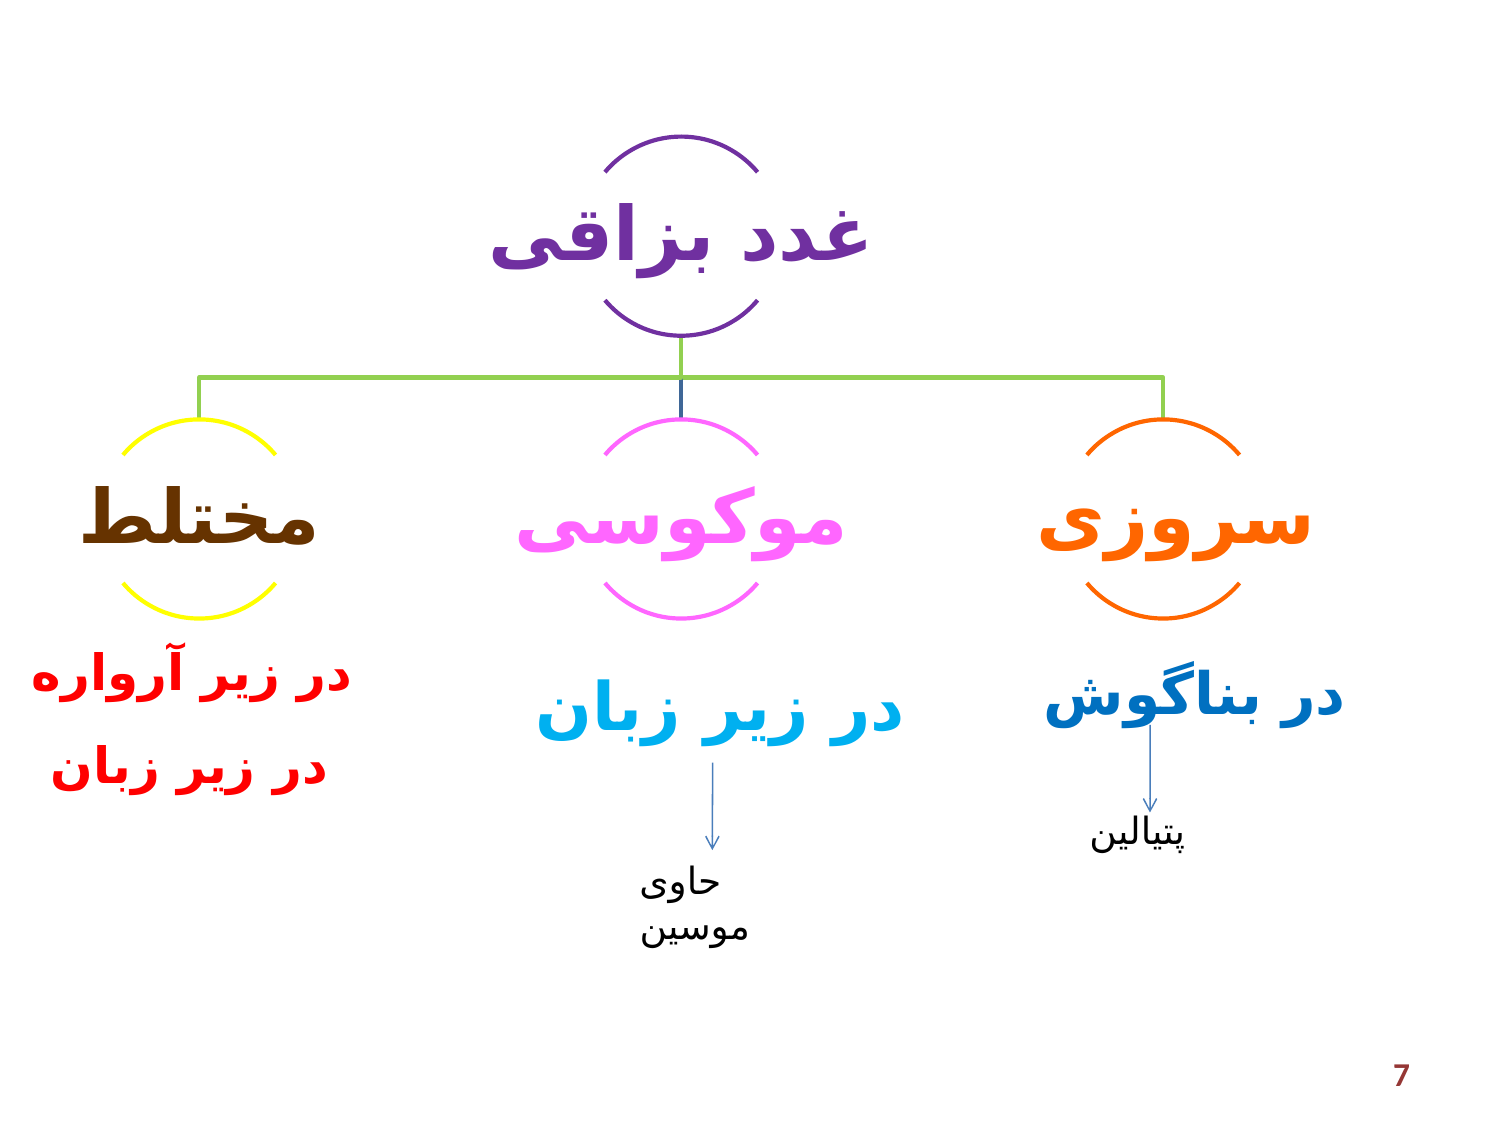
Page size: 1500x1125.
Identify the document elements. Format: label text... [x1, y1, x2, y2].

text_box در زیر زبان [35, 758, 360, 802]
text_box پتیالین [1074, 799, 1300, 860]
slide_number 7 [1074, 1042, 1425, 1103]
text_box حاوی موسین [624, 849, 850, 955]
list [0, 5, 1363, 749]
